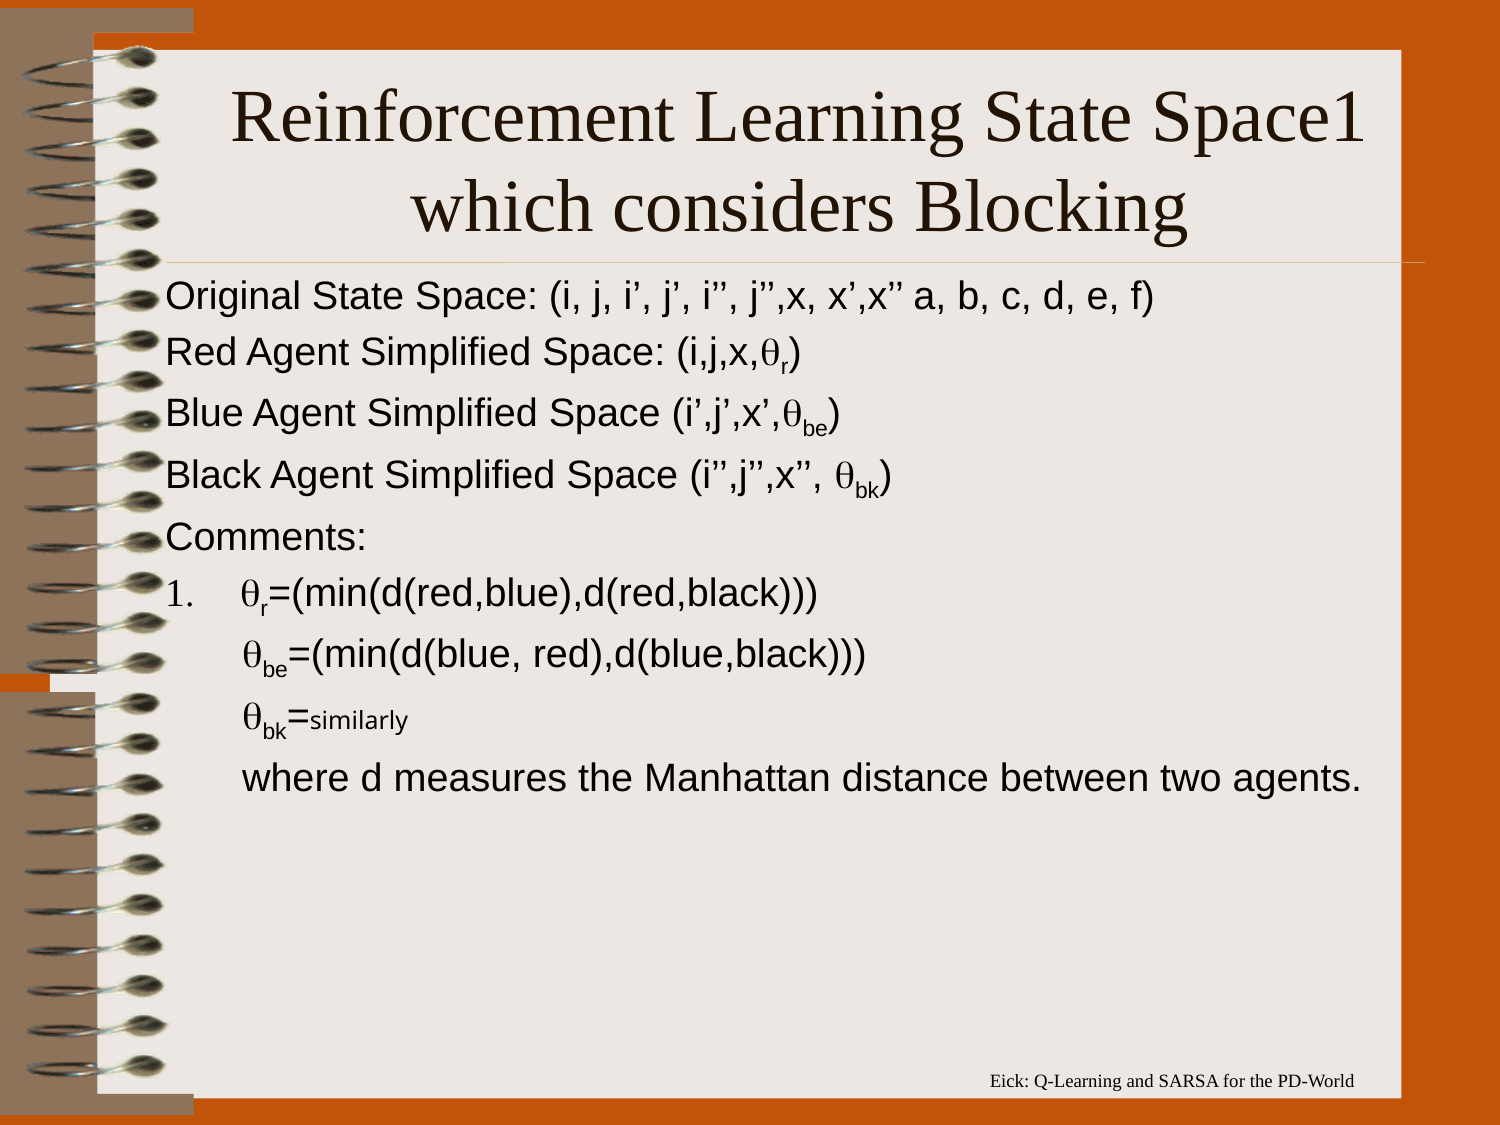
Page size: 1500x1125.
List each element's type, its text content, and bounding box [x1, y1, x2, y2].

picture [0, 692, 194, 1115]
picture [0, 8, 194, 674]
list Original State Space: (i, j, i’, j’, i’’, j’’,x, x’,x’’ a, b, c, d, e, f) Red Agent Simplified Space: (i,j,x,r) Blue Agent Simplified Space (i’,j’,x’,be) Black Agent Simplified Space (i’’,j’’,x’’, bk) Comments: r=(min(d(red,blue),d(red,black))) be=(min(d(blue, red),d(blue,black))) bk=similarly where d measures the Manhattan distance between two agents. [150, 262, 1400, 963]
title Reinforcement Learning State Space1 which considers Blocking [174, 62, 1425, 250]
